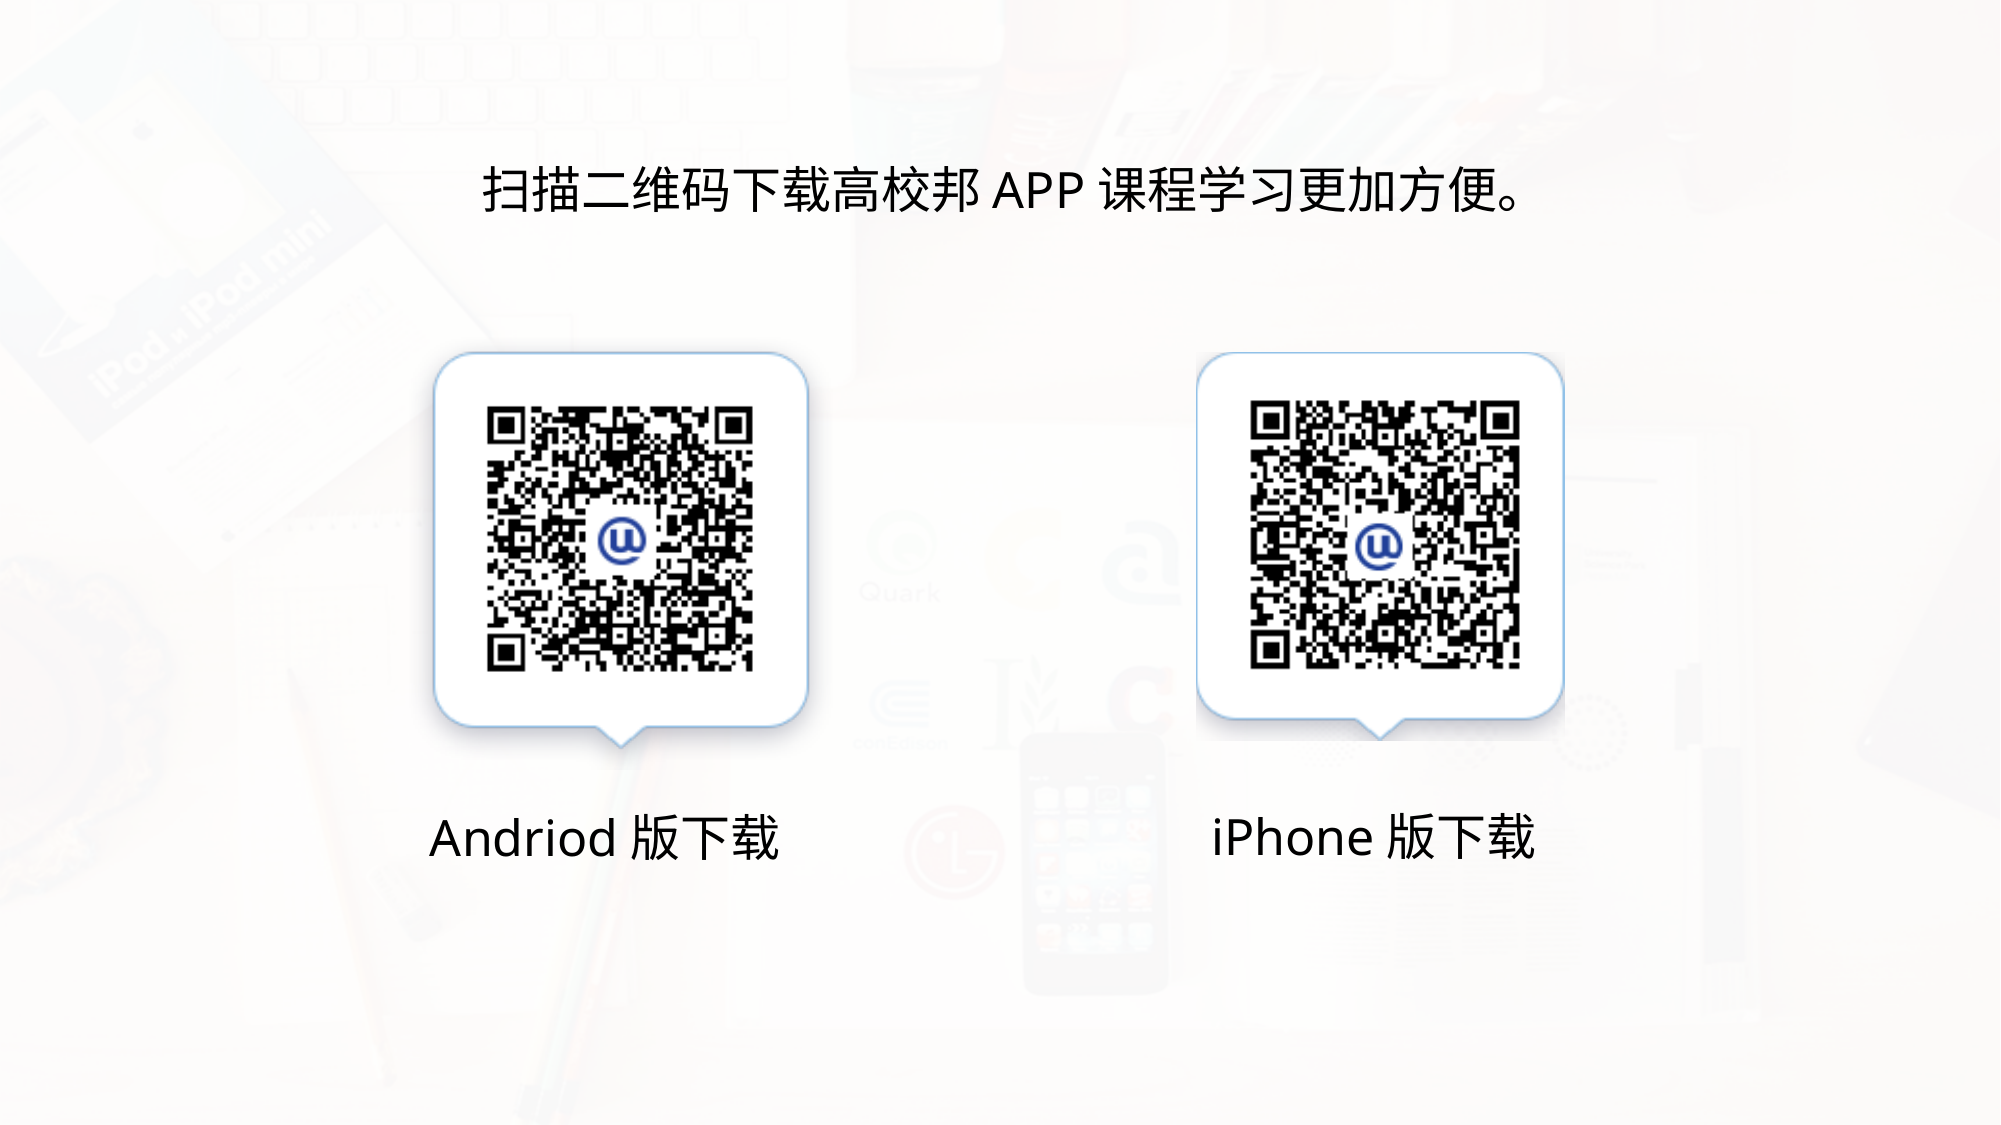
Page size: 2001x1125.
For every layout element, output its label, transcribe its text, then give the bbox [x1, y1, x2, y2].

text_box iPhone版下载 [1159, 768, 1589, 873]
text_box 扫描二维码下载高校邦APP课程学习更加方便。 [392, 120, 1637, 226]
picture [1196, 352, 1565, 741]
text_box Andriod版下载 [414, 770, 796, 875]
picture [392, 311, 851, 770]
